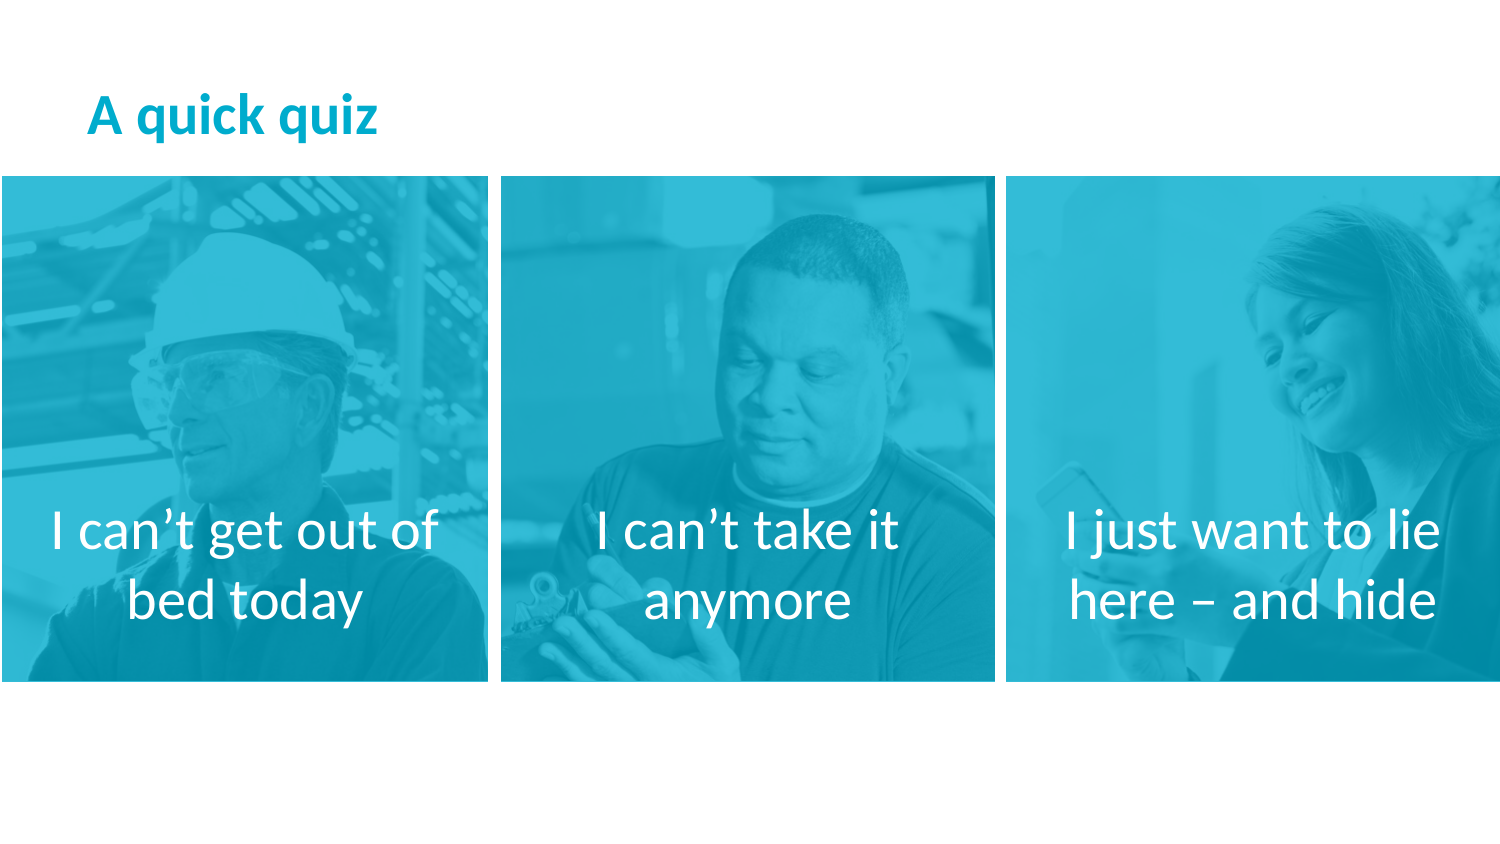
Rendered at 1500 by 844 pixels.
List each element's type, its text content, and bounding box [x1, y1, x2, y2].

picture [0, 176, 491, 681]
picture [498, 176, 997, 681]
title A quick quiz [76, 40, 1424, 153]
picture [1004, 176, 1500, 681]
